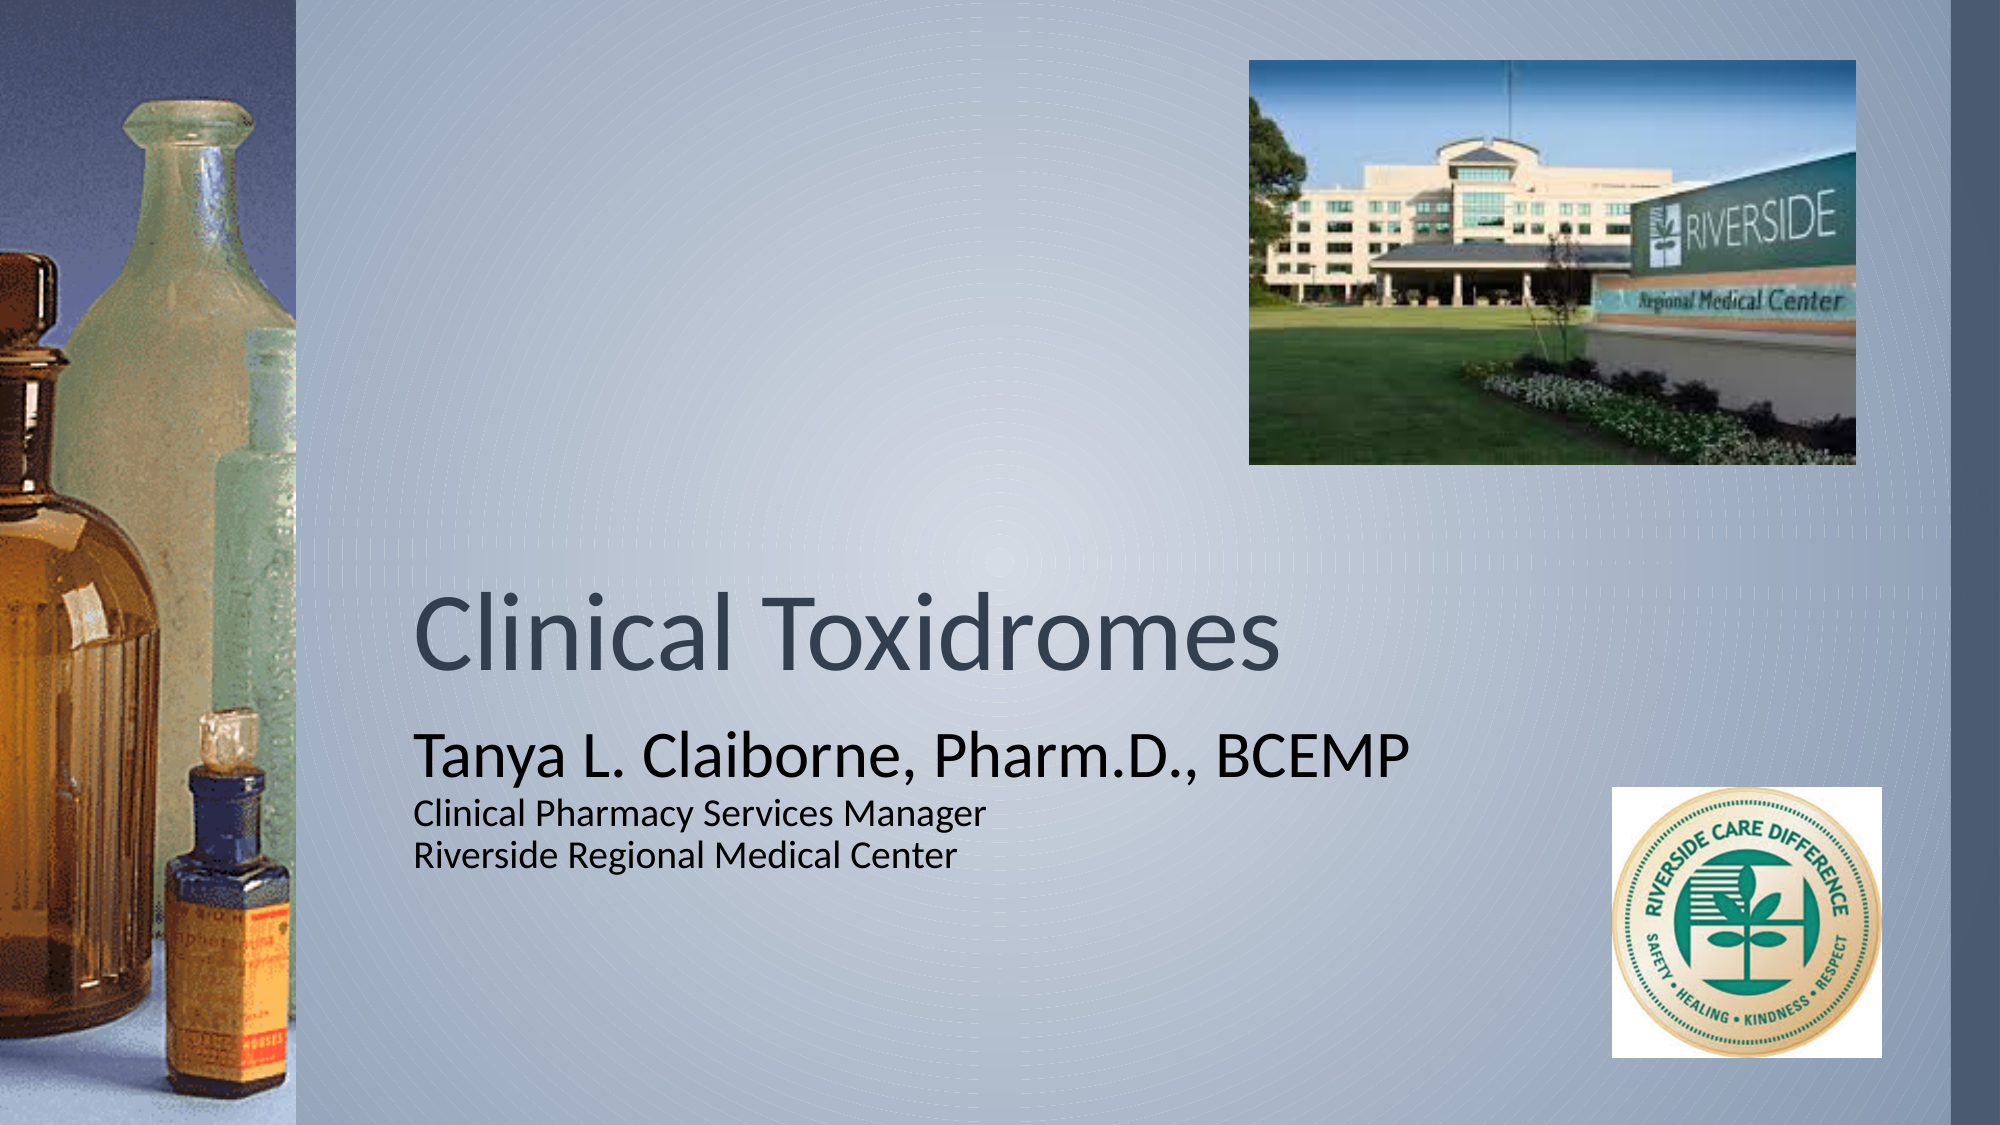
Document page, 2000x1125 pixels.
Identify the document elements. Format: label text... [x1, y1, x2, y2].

title Clinical Toxidromes [398, 262, 1765, 703]
picture [1249, 60, 1856, 465]
subtitle Tanya L. Claiborne, Pharm.D., BCEMP Clinical Pharmacy Services Manager Riverside Regional Medical Center [398, 712, 1632, 896]
picture [0, 0, 296, 1125]
picture [1612, 787, 1882, 1058]
